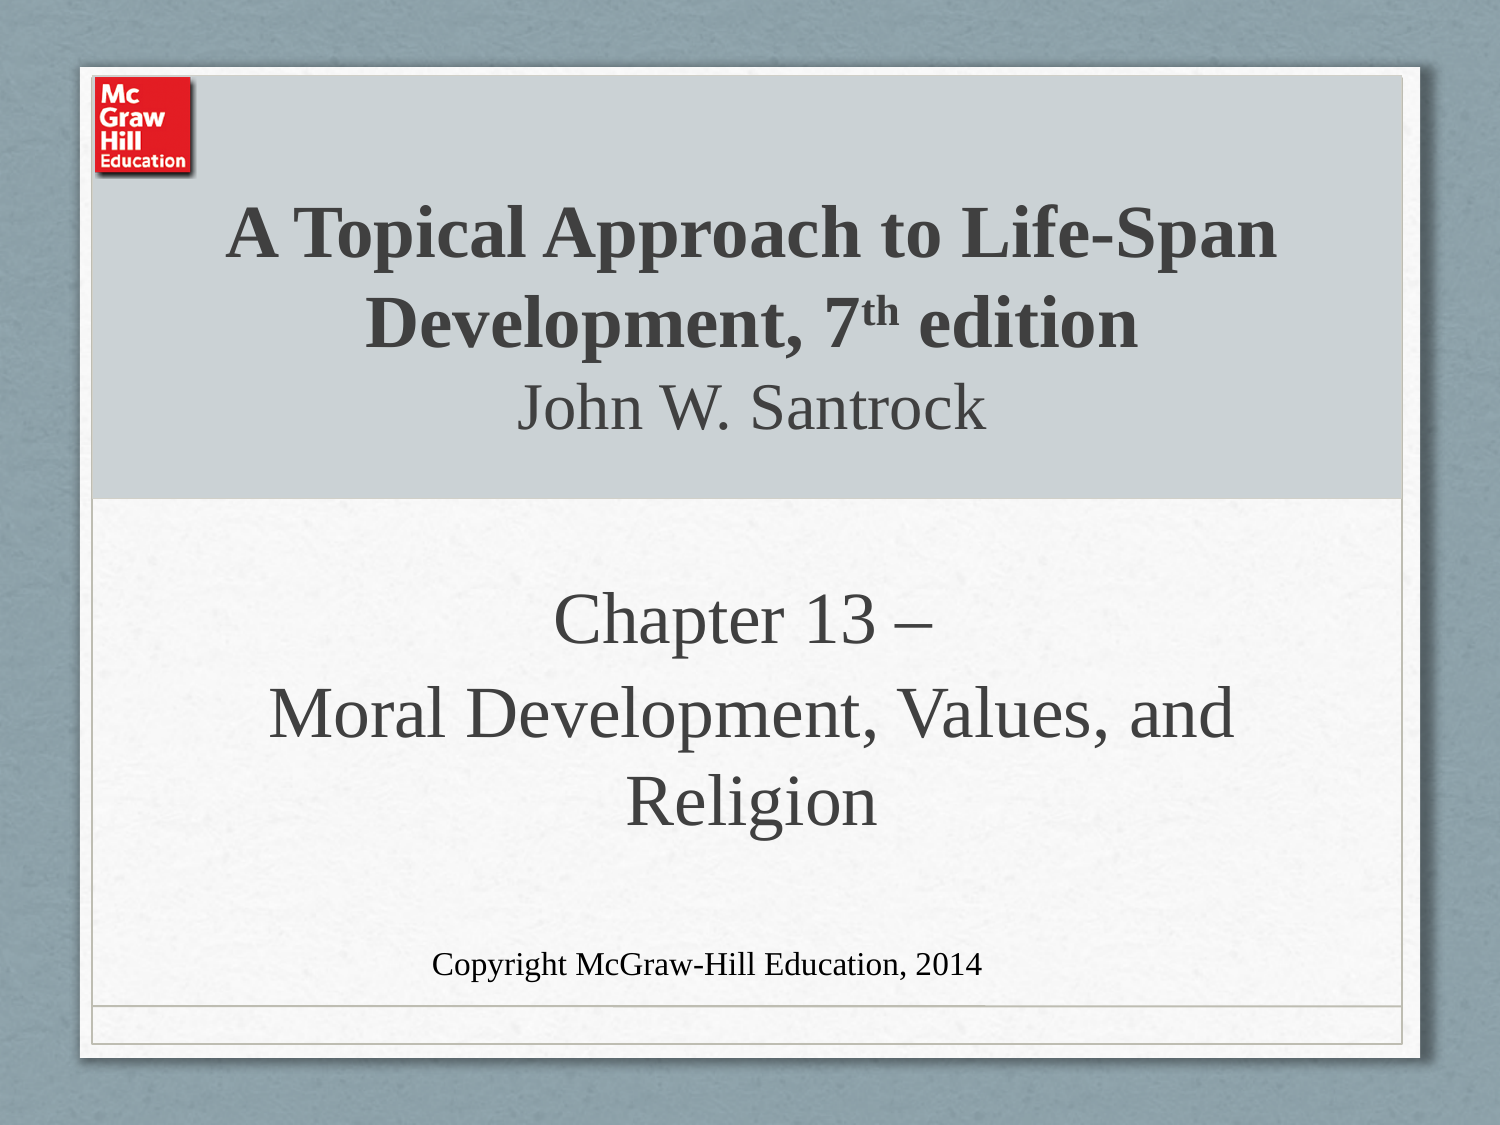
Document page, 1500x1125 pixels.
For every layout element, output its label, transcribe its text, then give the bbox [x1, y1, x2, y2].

title A Topical Approach to Life-Span Development, 7th edition John W. Santrock [150, 134, 1355, 451]
subtitle Chapter 13 – Moral Development, Values, and Religion [150, 562, 1355, 850]
text_box Copyright McGraw-Hill Education, 2014 [274, 935, 1141, 990]
picture [79, 67, 1421, 1058]
